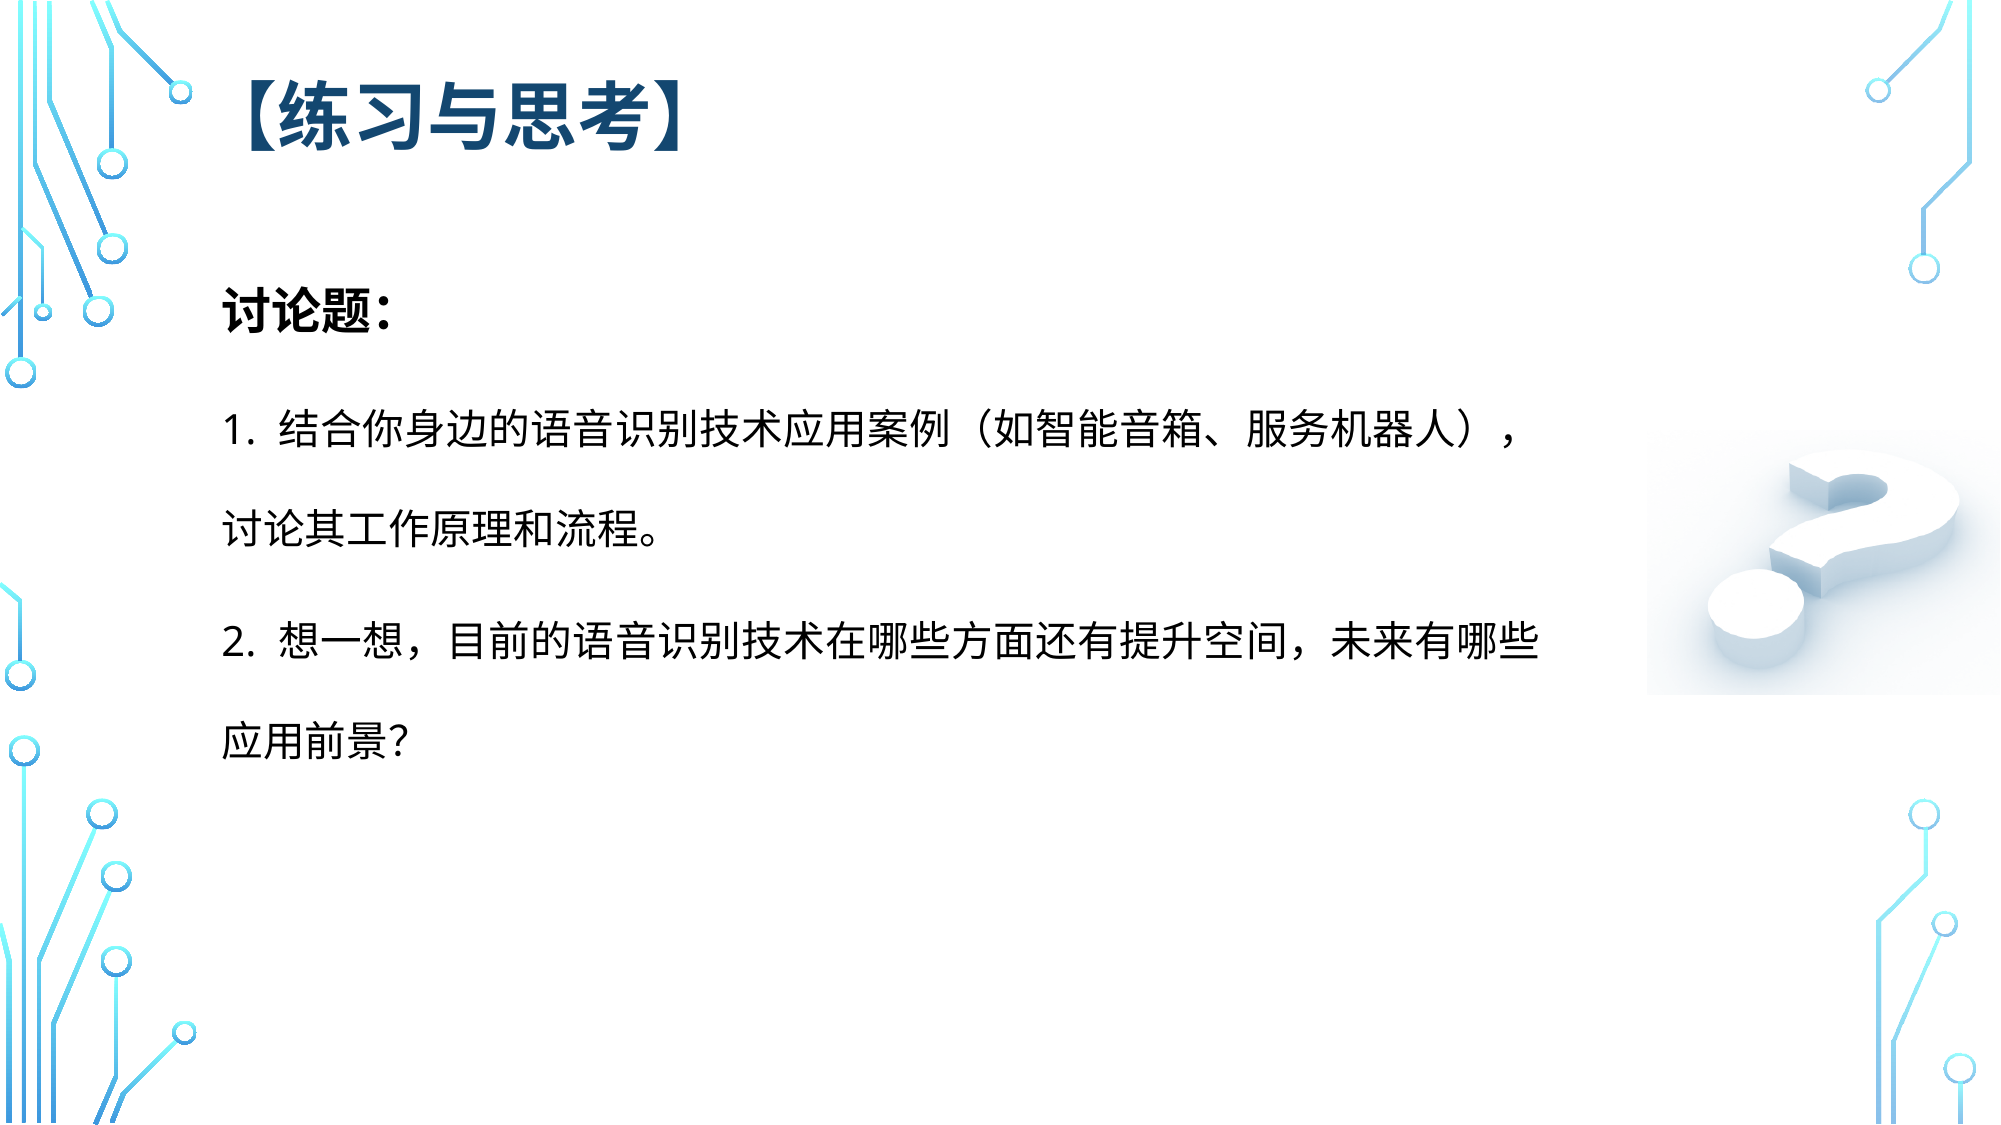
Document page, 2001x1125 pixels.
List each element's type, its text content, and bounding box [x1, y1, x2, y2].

picture [1646, 429, 2000, 695]
title 【练习与思考】 [187, 0, 1813, 242]
text_box 讨论题： 1. 结合你身边的语音识别技术应用案例（如智能音箱、服务机器人），讨论其工作原理和流程。 2. 想一想，目前的语音识别技术在哪些方面还有提升空间，未来有哪些应用前景？ [206, 212, 1555, 773]
